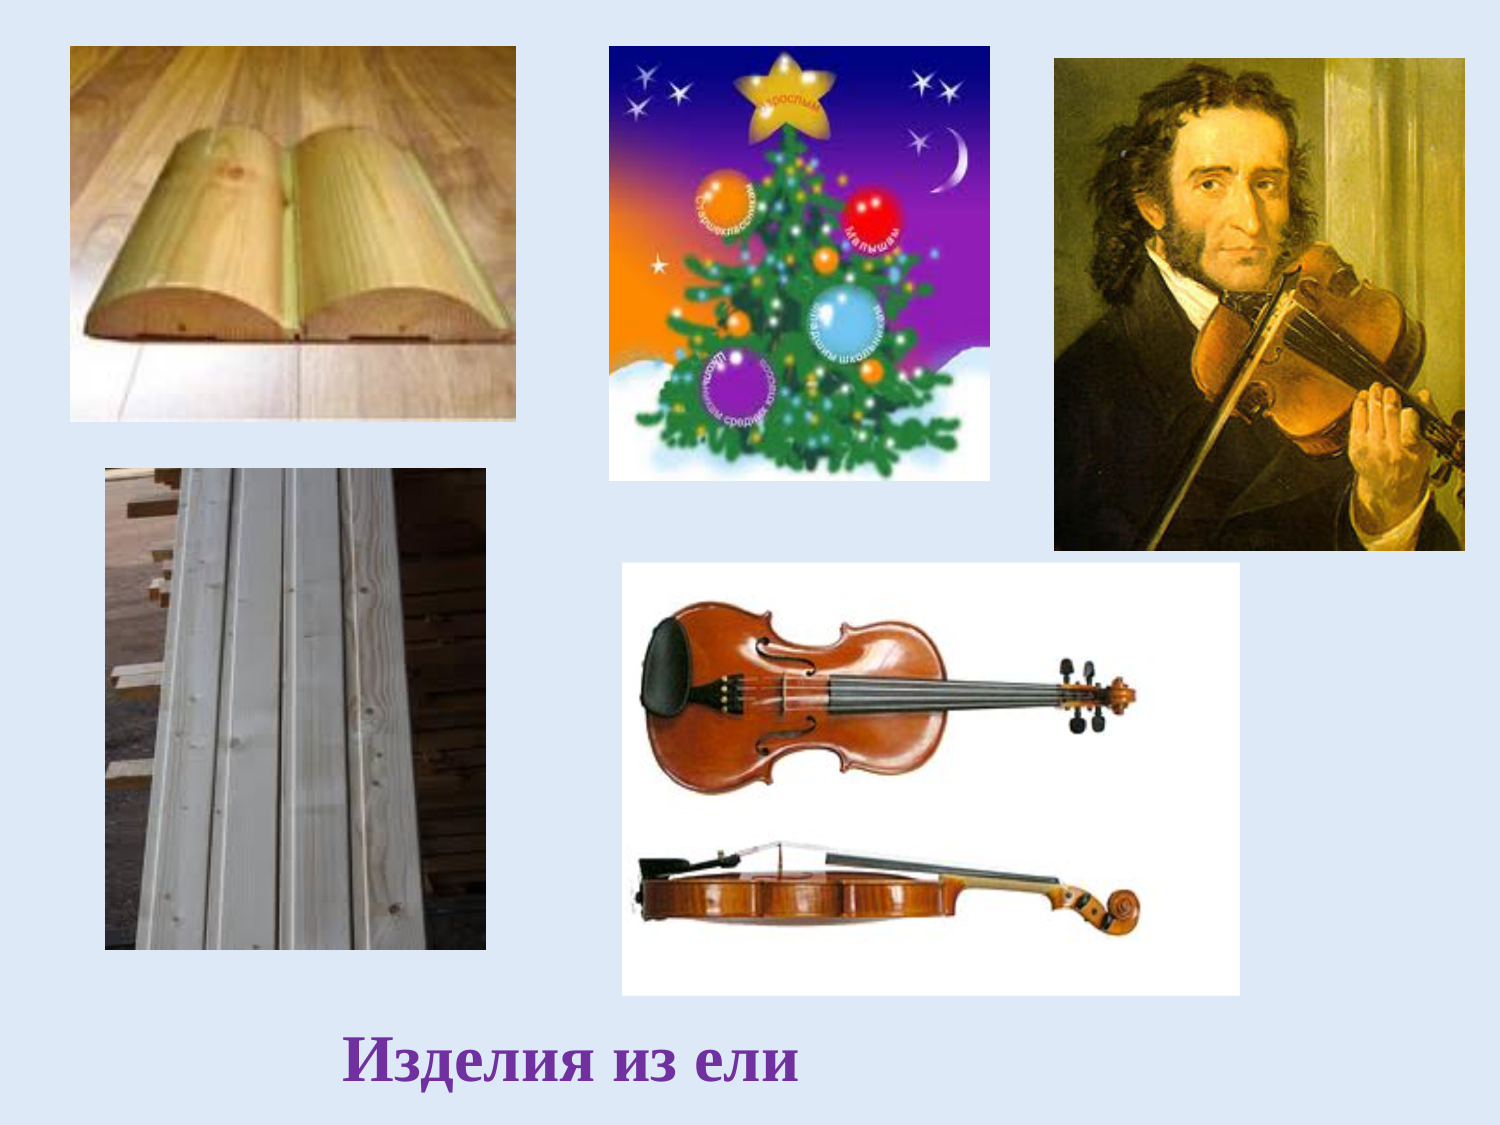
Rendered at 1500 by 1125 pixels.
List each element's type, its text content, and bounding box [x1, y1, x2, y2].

picture [105, 468, 486, 950]
picture [70, 46, 516, 423]
text_box Изделия из ели [328, 1007, 1008, 1103]
picture [609, 46, 1466, 1089]
